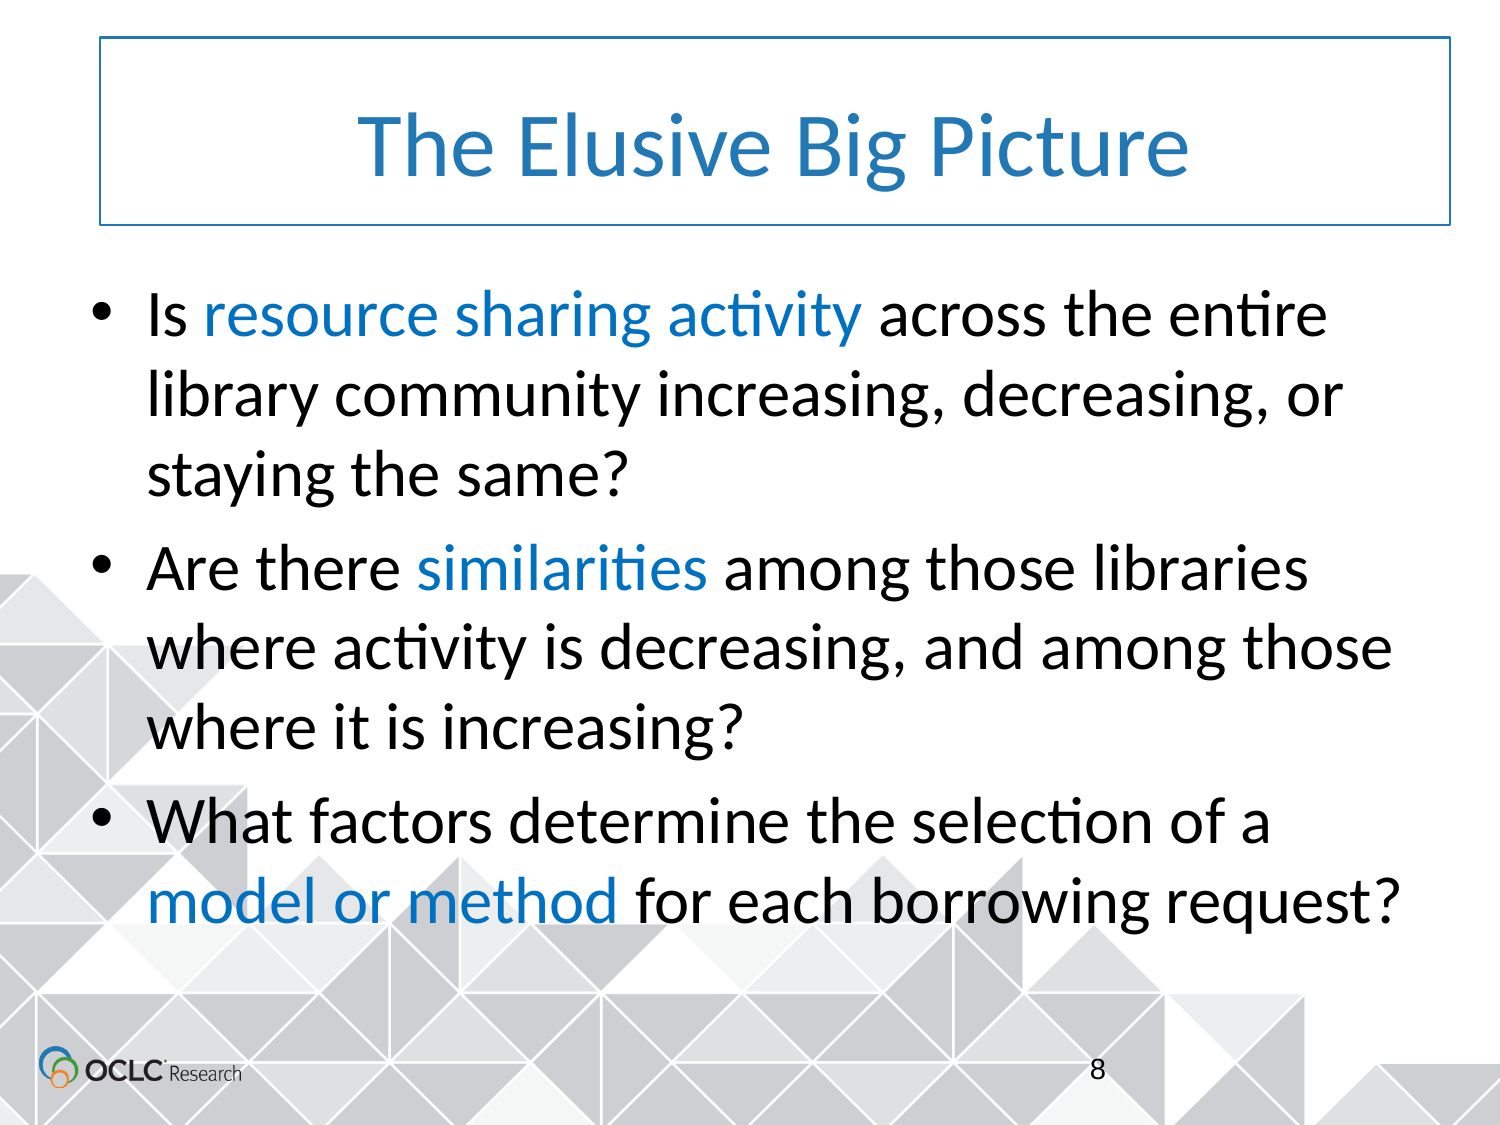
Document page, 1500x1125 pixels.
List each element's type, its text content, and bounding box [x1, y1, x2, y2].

slide_number 8 [1074, 1042, 1425, 1103]
title The Elusive Big Picture [99, 36, 1451, 226]
list Is resource sharing activity across the entire library community increasing, decreasing, or staying the same? Are there similarities among those libraries where activity is decreasing, and among those where it is increasing? What factors determine the selection of a model or method for each borrowing request? [74, 262, 1426, 1006]
picture [0, 0, 1500, 1125]
